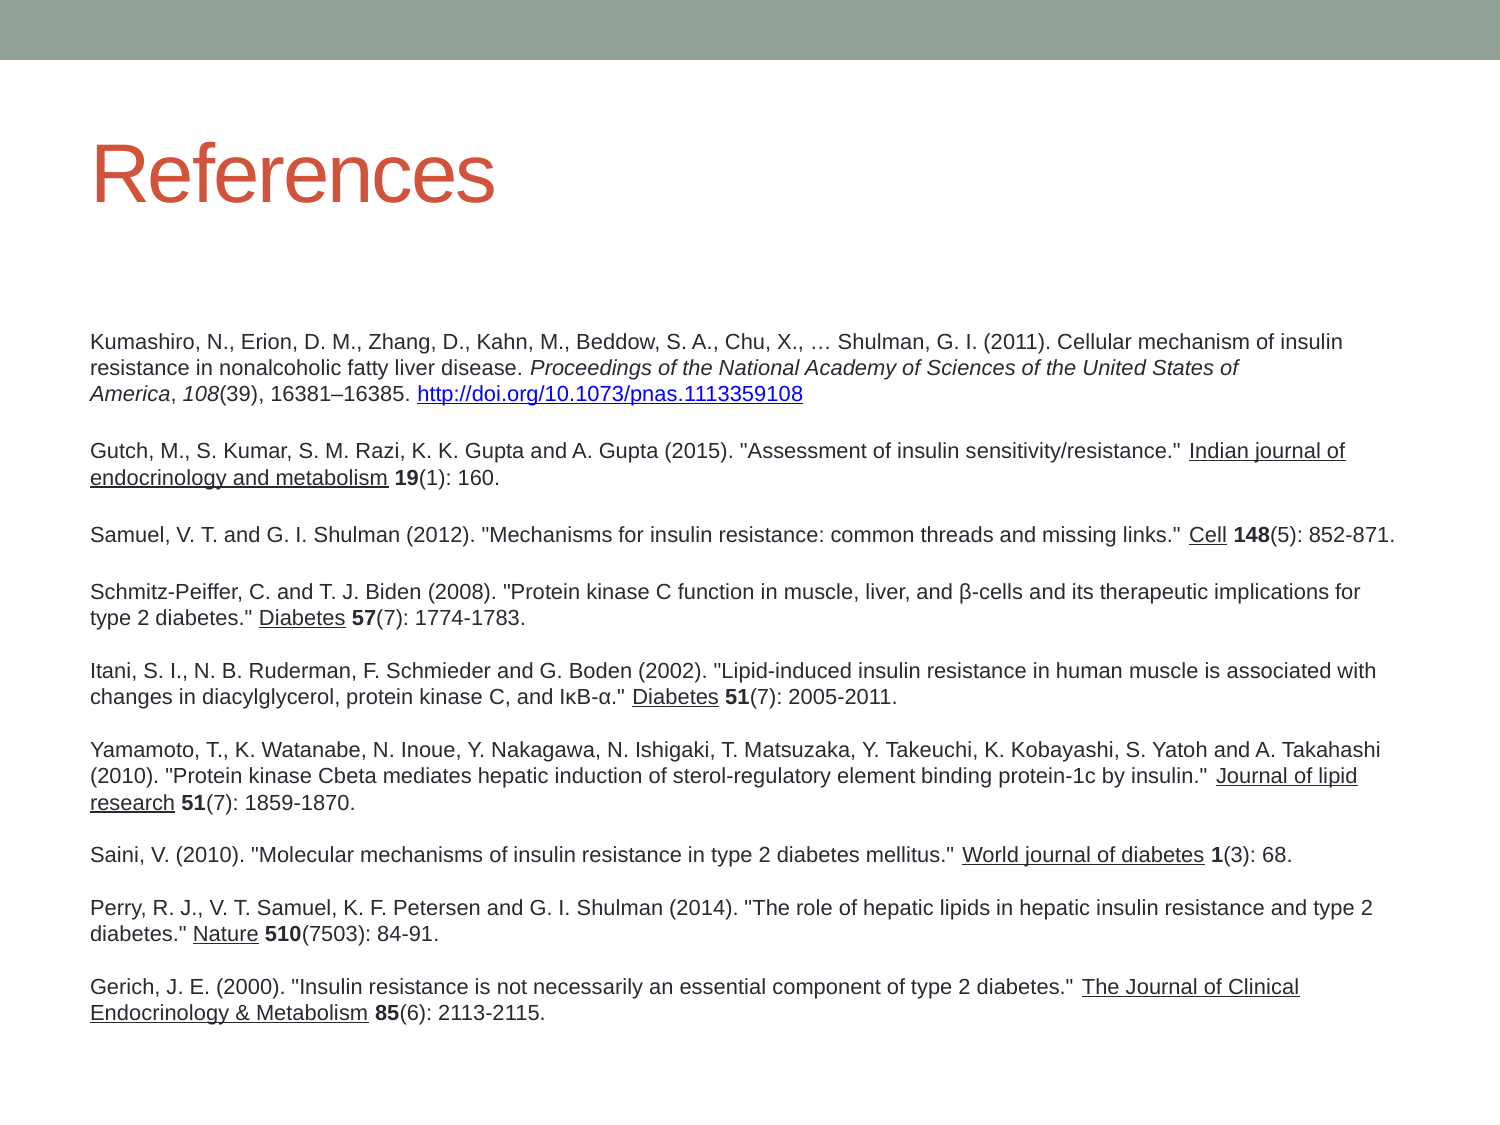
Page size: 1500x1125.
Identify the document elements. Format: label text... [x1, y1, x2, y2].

title References [75, 87, 1425, 250]
list Kumashiro, N., Erion, D. M., Zhang, D., Kahn, M., Beddow, S. A., Chu, X., … Shulman, G. I. (2011). Cellular mechanism of insulin resistance in nonalcoholic fatty liver disease. Proceedings of the National Academy of Sciences of the United States of America, 108(39), 16381–16385. http://doi.org/10.1073/pnas.1113359108 Gutch, M., S. Kumar, S. M. Razi, K. K. Gupta and A. Gupta (2015). "Assessment of insulin sensitivity/resistance." Indian journal of endocrinology and metabolism 19(1): 160. Samuel, V. T. and G. I. Shulman (2012). "Mechanisms for insulin resistance: common threads and missing links." Cell 148(5): 852-871. Schmitz-Peiffer, C. and T. J. Biden (2008). "Protein kinase C function in muscle, liver, and β-cells and its therapeutic implications for type 2 diabetes." Diabetes 57(7): 1774-1783. Itani, S. I., N. B. Ruderman, F. Schmieder and G. Boden (2002). "Lipid-induced insulin resistance in human muscle is associated with changes in diacylglycerol, protein kinase C, and IκB-α." Diabetes 51(7): 2005-2011. Yamamoto, T., K. Watanabe, N. Inoue, Y. Nakagawa, N. Ishigaki, T. Matsuzaka, Y. Takeuchi, K. Kobayashi, S. Yatoh and A. Takahashi (2010). "Protein kinase Cbeta mediates hepatic induction of sterol-regulatory element binding protein-1c by insulin." Journal of lipid research 51(7): 1859-1870. Saini, V. (2010). "Molecular mechanisms of insulin resistance in type 2 diabetes mellitus." World journal of diabetes 1(3): 68. Perry, R. J., V. T. Samuel, K. F. Petersen and G. I. Shulman (2014). "The role of hepatic lipids in hepatic insulin resistance and type 2 diabetes." Nature 510(7503): 84-91. Gerich, J. E. (2000). "Insulin resistance is not necessarily an essential component of type 2 diabetes." The Journal of Clinical Endocrinology & Metabolism 85(6): 2113-2115. [75, 262, 1425, 1063]
